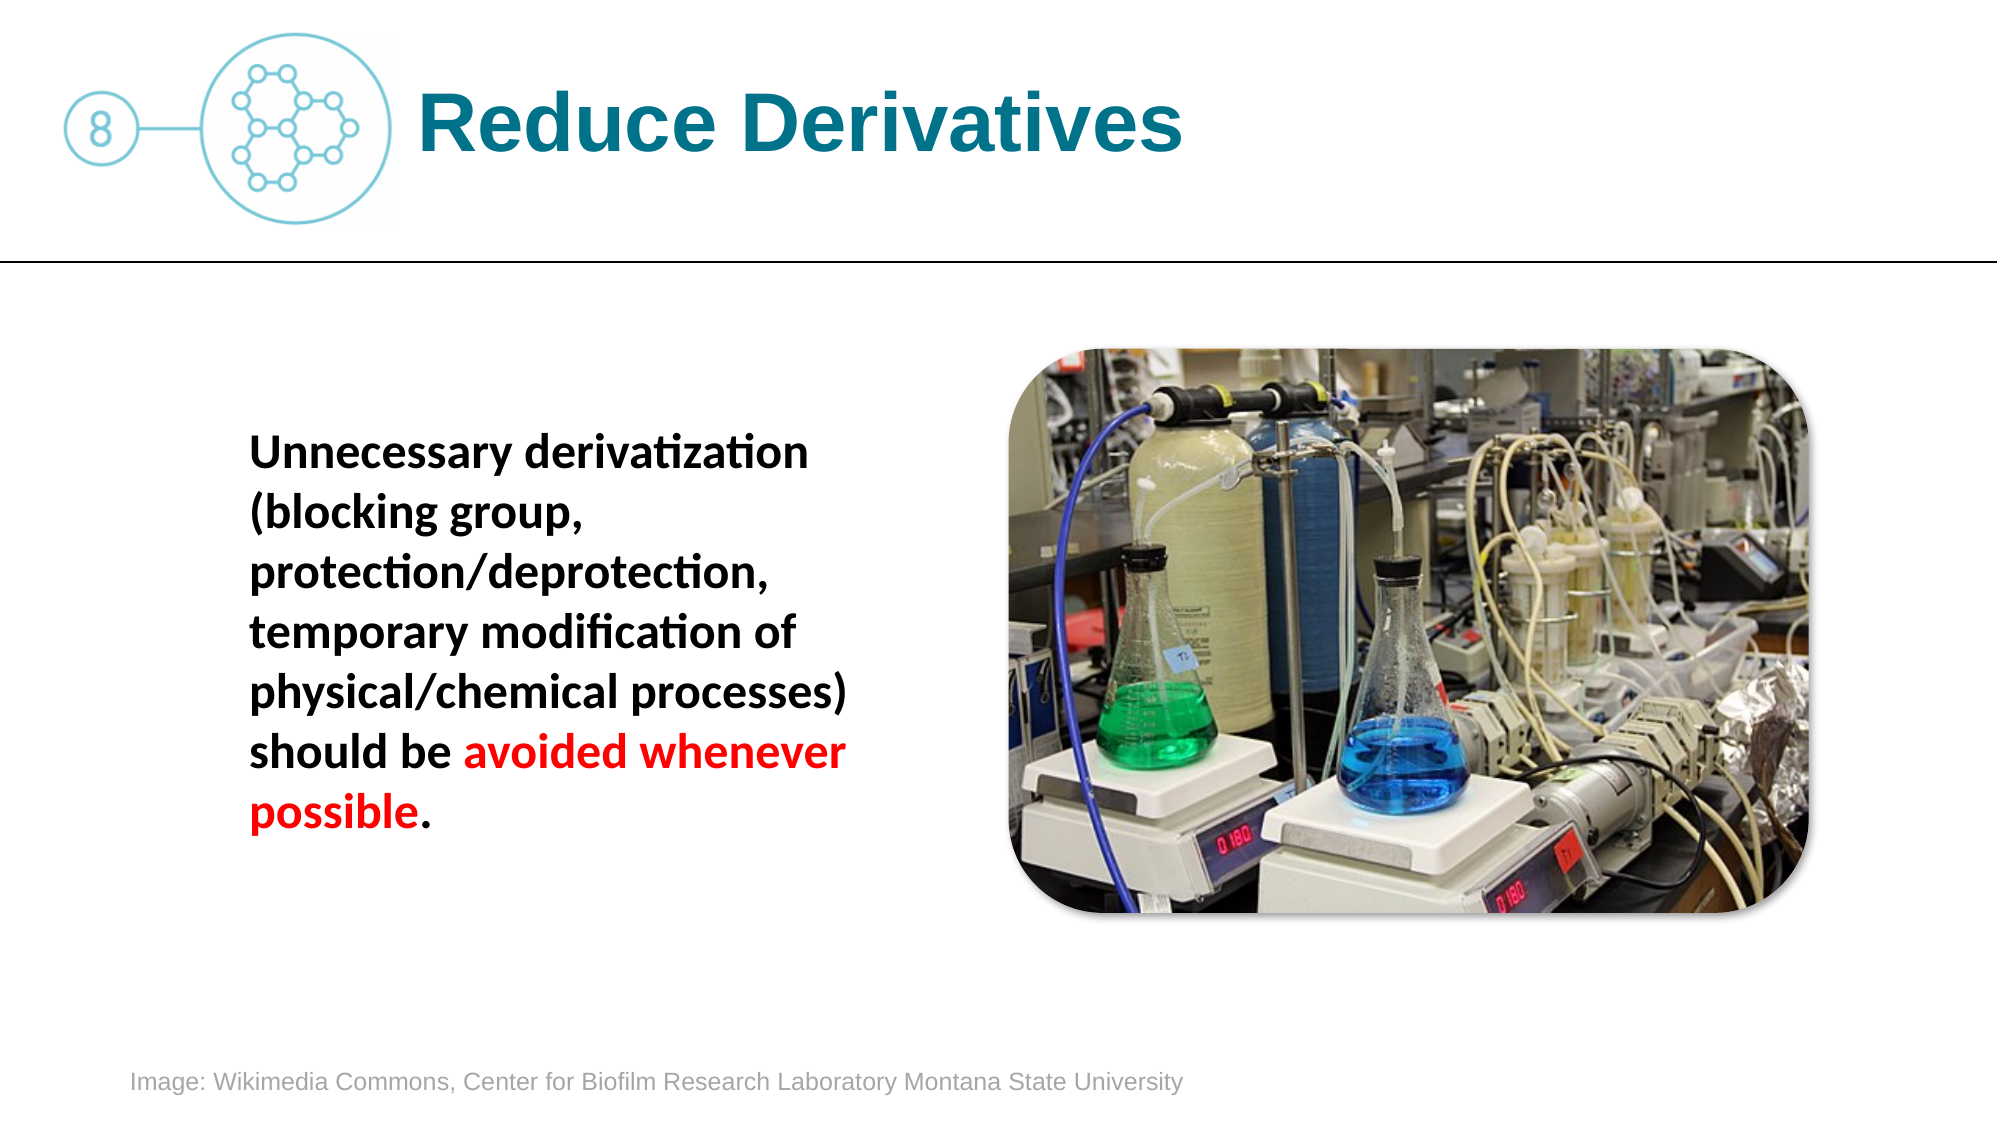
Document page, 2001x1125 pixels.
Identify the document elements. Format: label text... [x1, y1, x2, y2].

text_box Unnecessary derivatization (blocking group, protection/deprotection, temporary modification of physical/chemical processes) should be avoided whenever possible. [234, 411, 906, 846]
picture [47, 16, 398, 244]
text_box Image: Wikimedia Commons, Center for Biofilm Research Laboratory Montana State University [115, 1058, 1201, 1104]
text_box Reduce Derivatives [402, 60, 1200, 176]
picture [1008, 348, 1809, 913]
